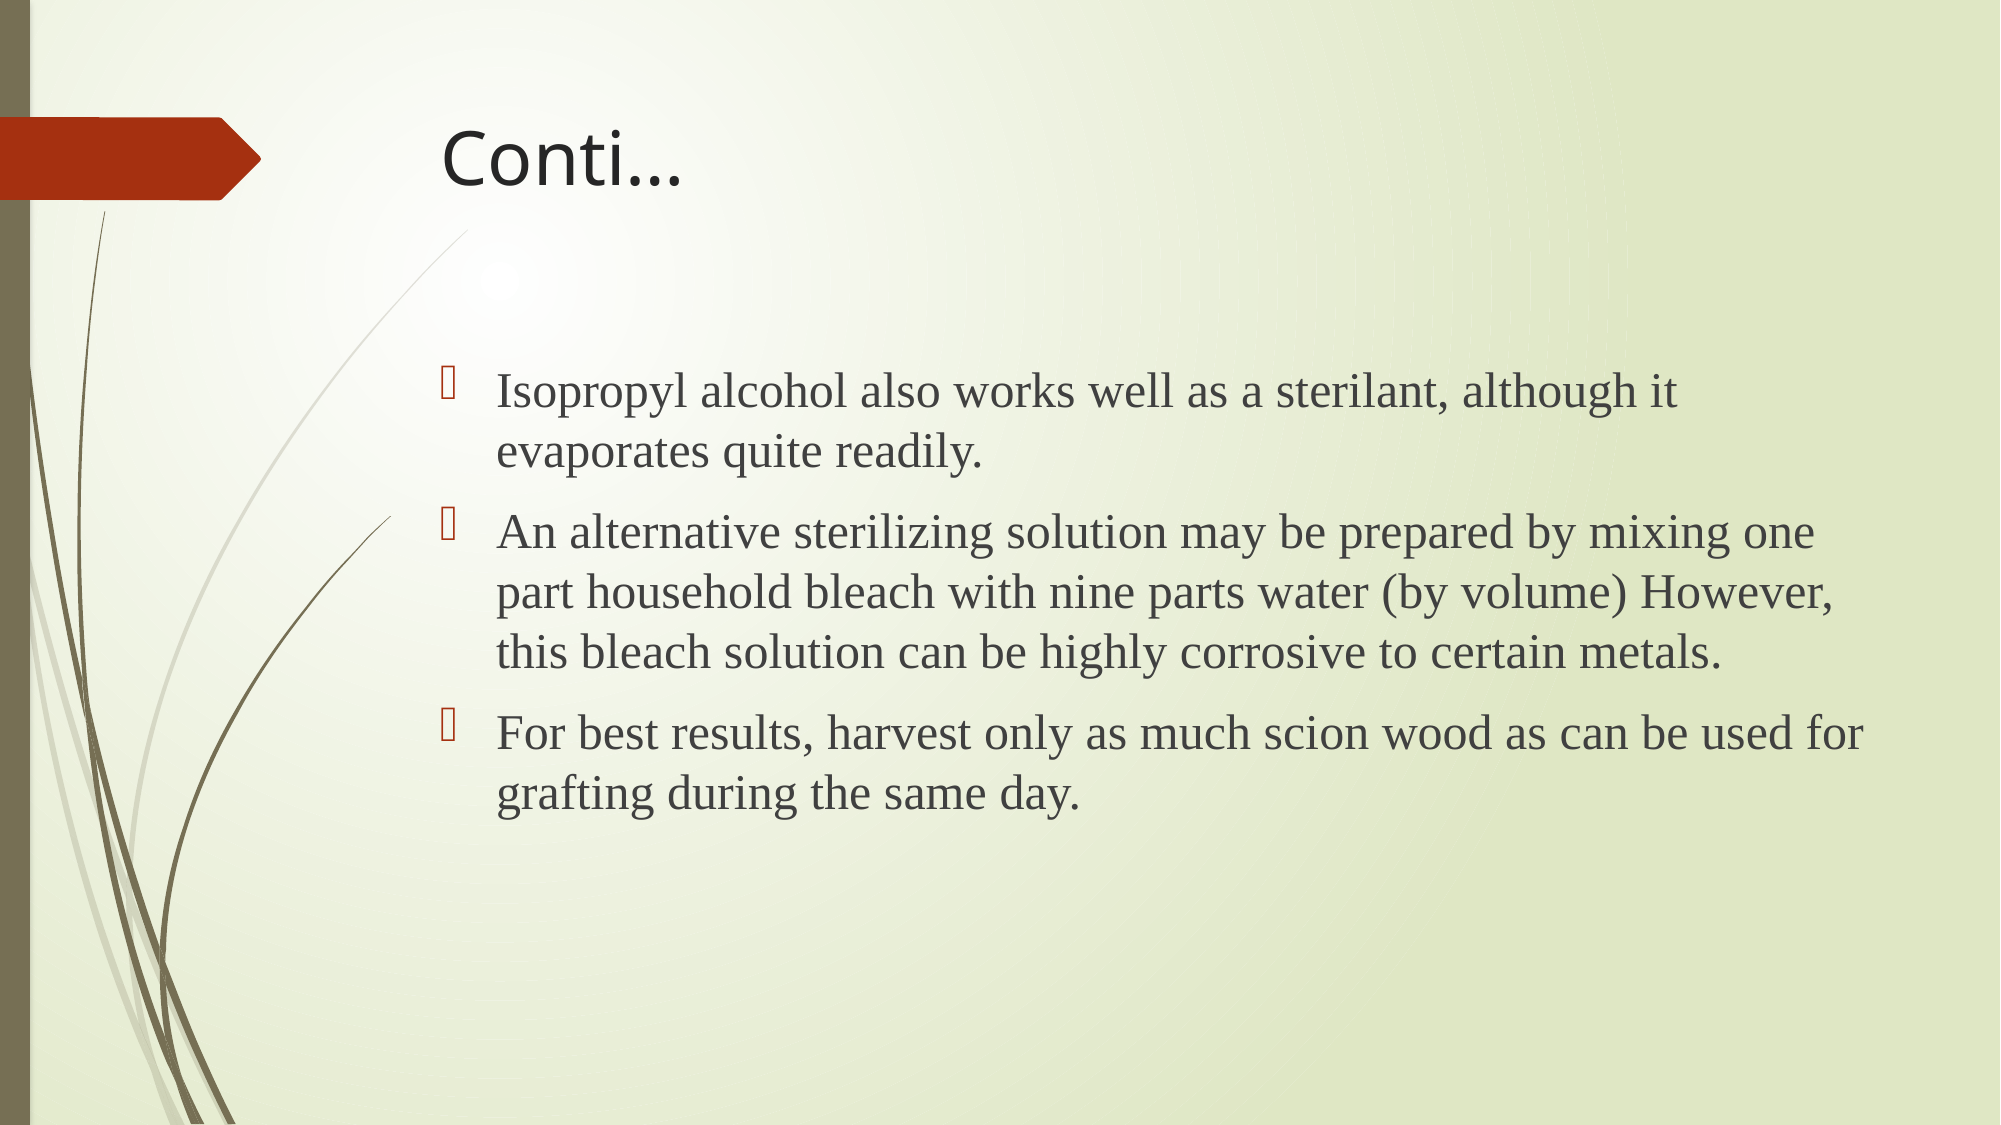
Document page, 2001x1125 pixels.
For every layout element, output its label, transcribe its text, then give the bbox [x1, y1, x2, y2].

title Conti… [425, 102, 1888, 313]
list Isopropyl alcohol also works well as a sterilant, although it evaporates quite readily. An alternative sterilizing solution may be prepared by mixing one part household bleach with nine parts water (by volume) However, this bleach solution can be highly corrosive to certain metals. For best results, harvest only as much scion wood as can be used for grafting during the same day. [424, 350, 1888, 970]
